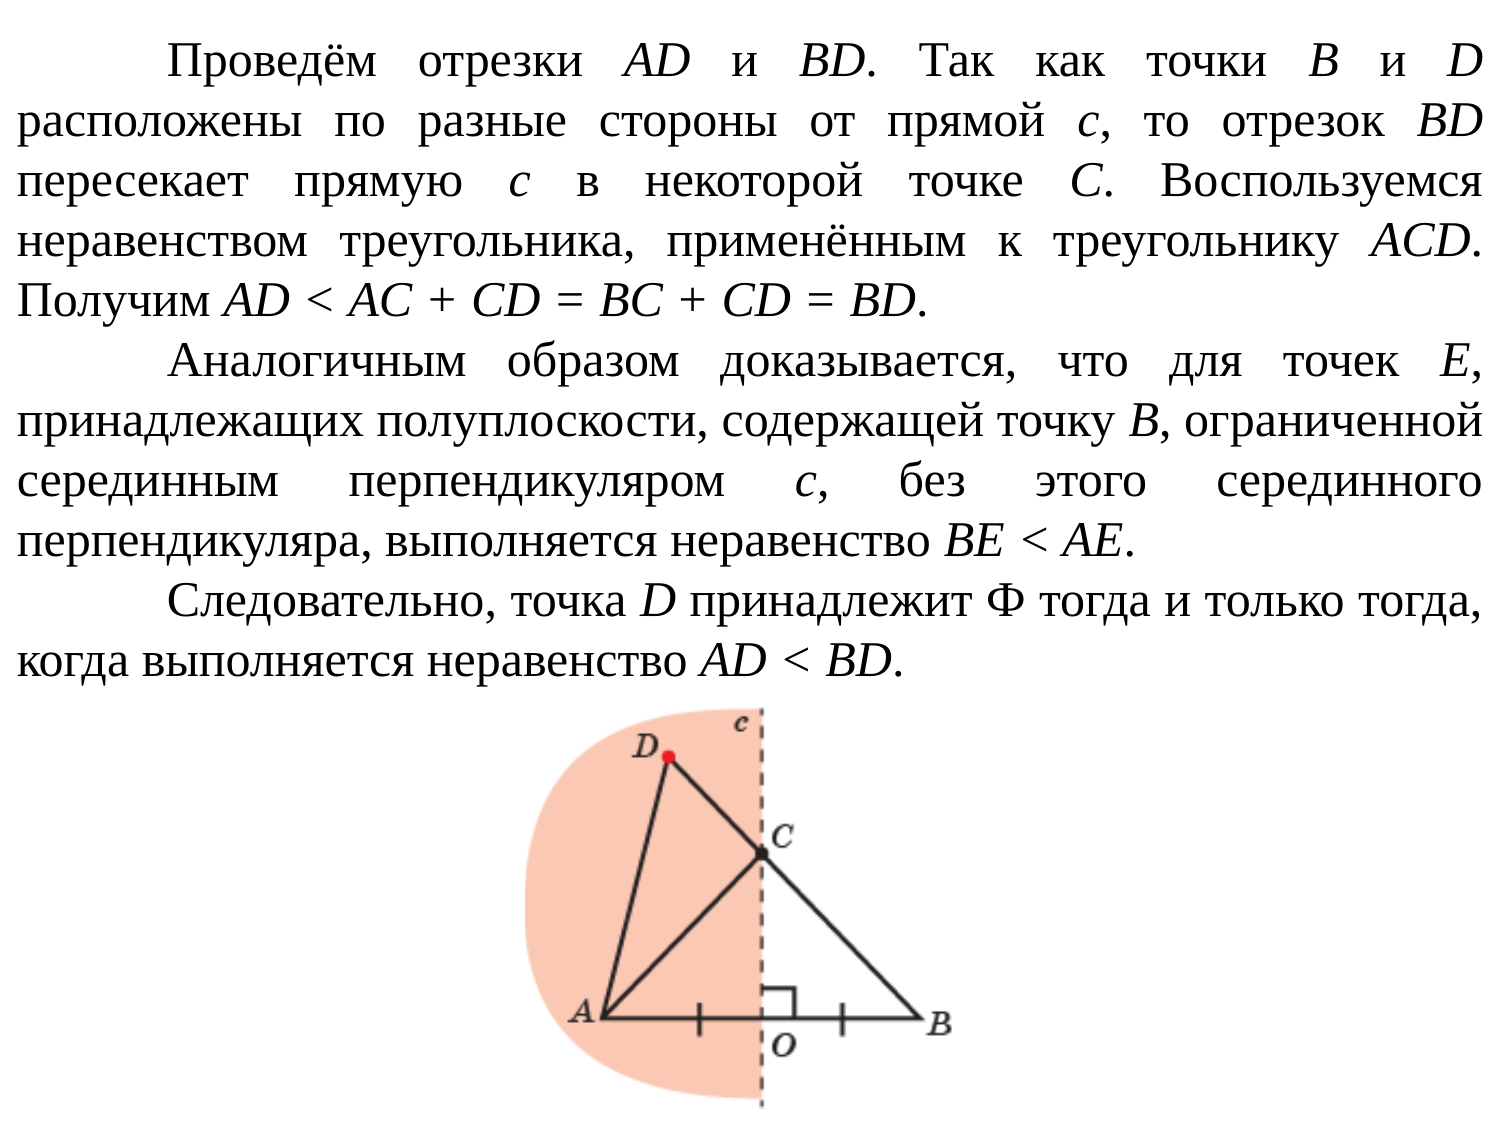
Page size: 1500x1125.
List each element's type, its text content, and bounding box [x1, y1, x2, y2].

picture [525, 703, 955, 1110]
text_box Проведём отрезки AD и BD. Так как точки B и D расположены по разные стороны от прямой c, то отрезок BD пересекает прямую c в некоторой точке C. Воспользуемся неравенством треугольника, применённым к треугольнику ACD. Получим AD < AC + CD = BC + CD = BD. Аналогичным образом доказывается, что для точек E, принадлежащих полуплоскости, содержащей точку B, ограниченной серединным перпендикуляром c, без этого серединного перпендикуляра, выполняется неравенство BE < AE. Следовательно, точка D принадлежит Ф тогда и только тогда, когда выполняется неравенство AD < BD. [2, 19, 1498, 694]
